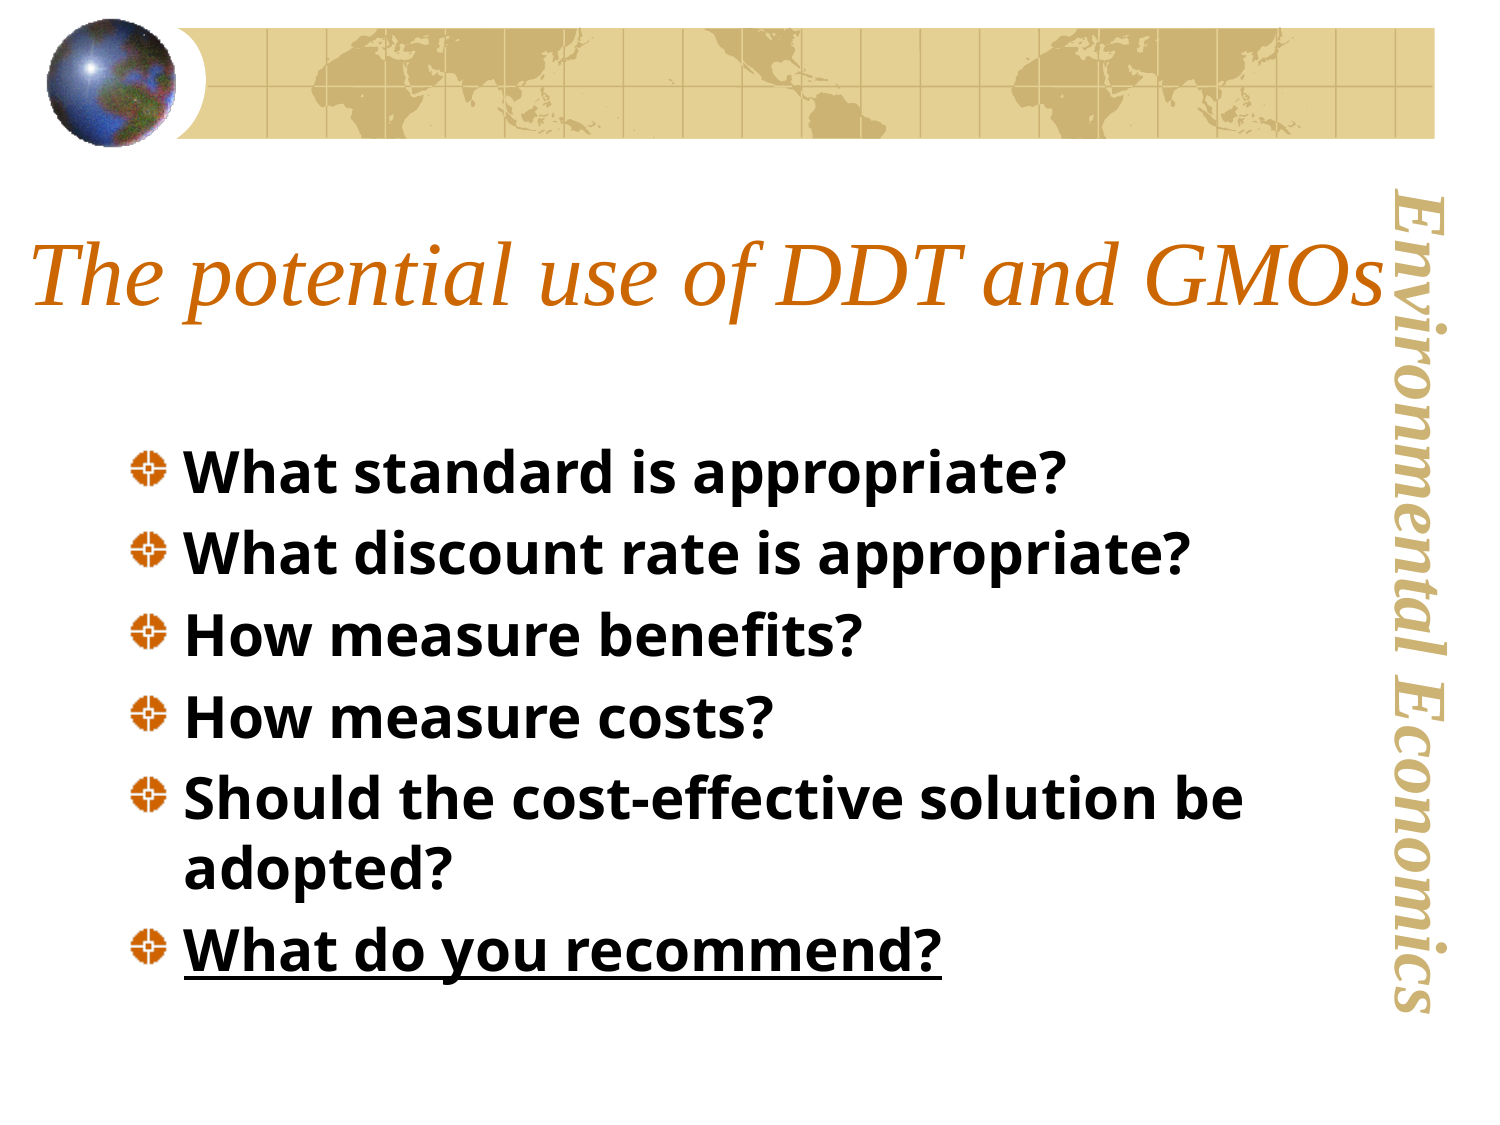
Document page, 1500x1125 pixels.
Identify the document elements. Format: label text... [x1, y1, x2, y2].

picture [127, 612, 169, 654]
picture [127, 775, 169, 817]
picture [42, 14, 190, 151]
picture [127, 927, 169, 969]
picture [127, 530, 169, 572]
picture [127, 694, 169, 736]
title The potential use of DDT and GMOs [12, 174, 1498, 363]
list What standard is appropriate? What discount rate is appropriate? How measure benefits? How measure costs? Should the cost-effective solution be adopted? What do you recommend? [112, 427, 1375, 1088]
picture [127, 449, 169, 491]
